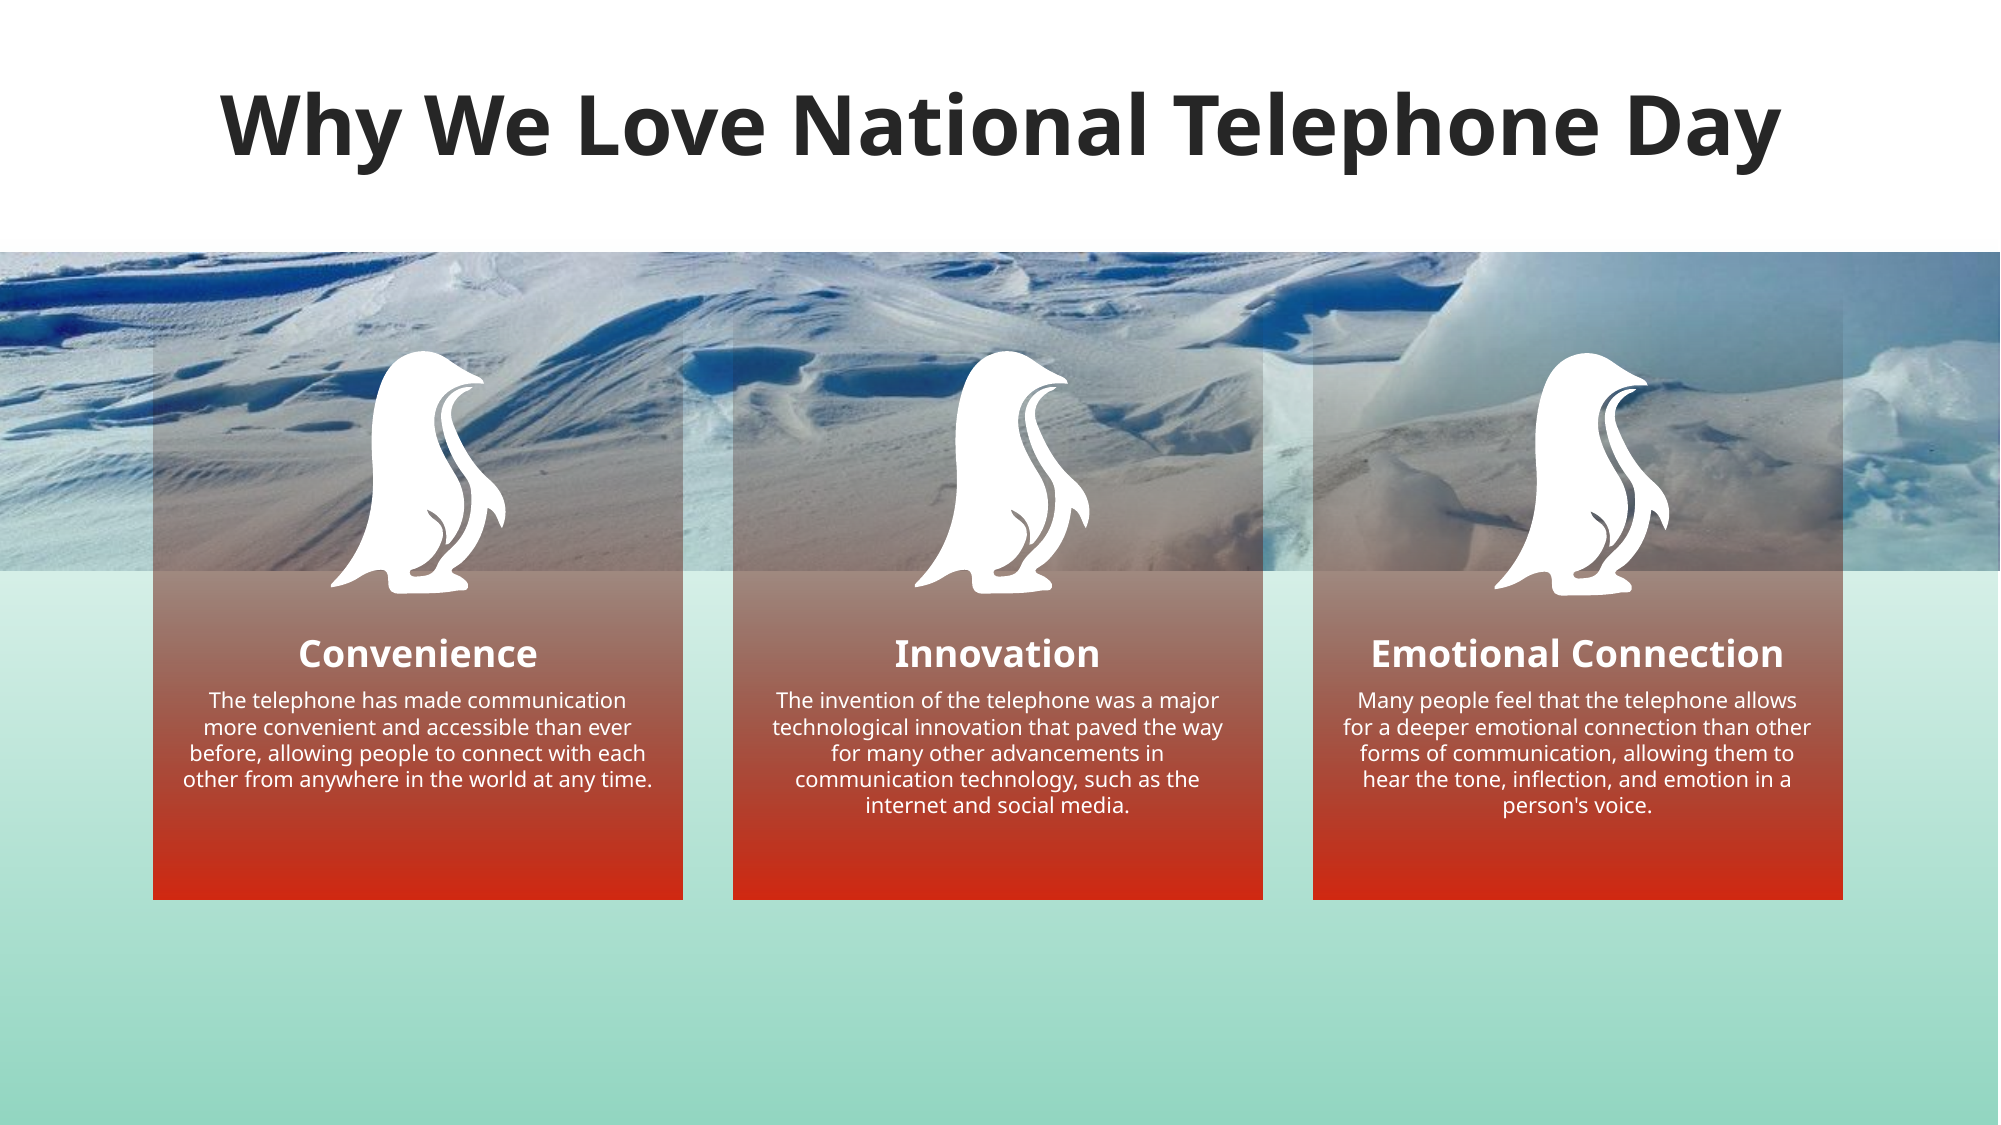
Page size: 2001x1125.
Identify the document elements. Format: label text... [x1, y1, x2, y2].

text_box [0, 237, 1998, 1125]
text_box Why We Love National Telephone Day [2, 64, 2000, 179]
